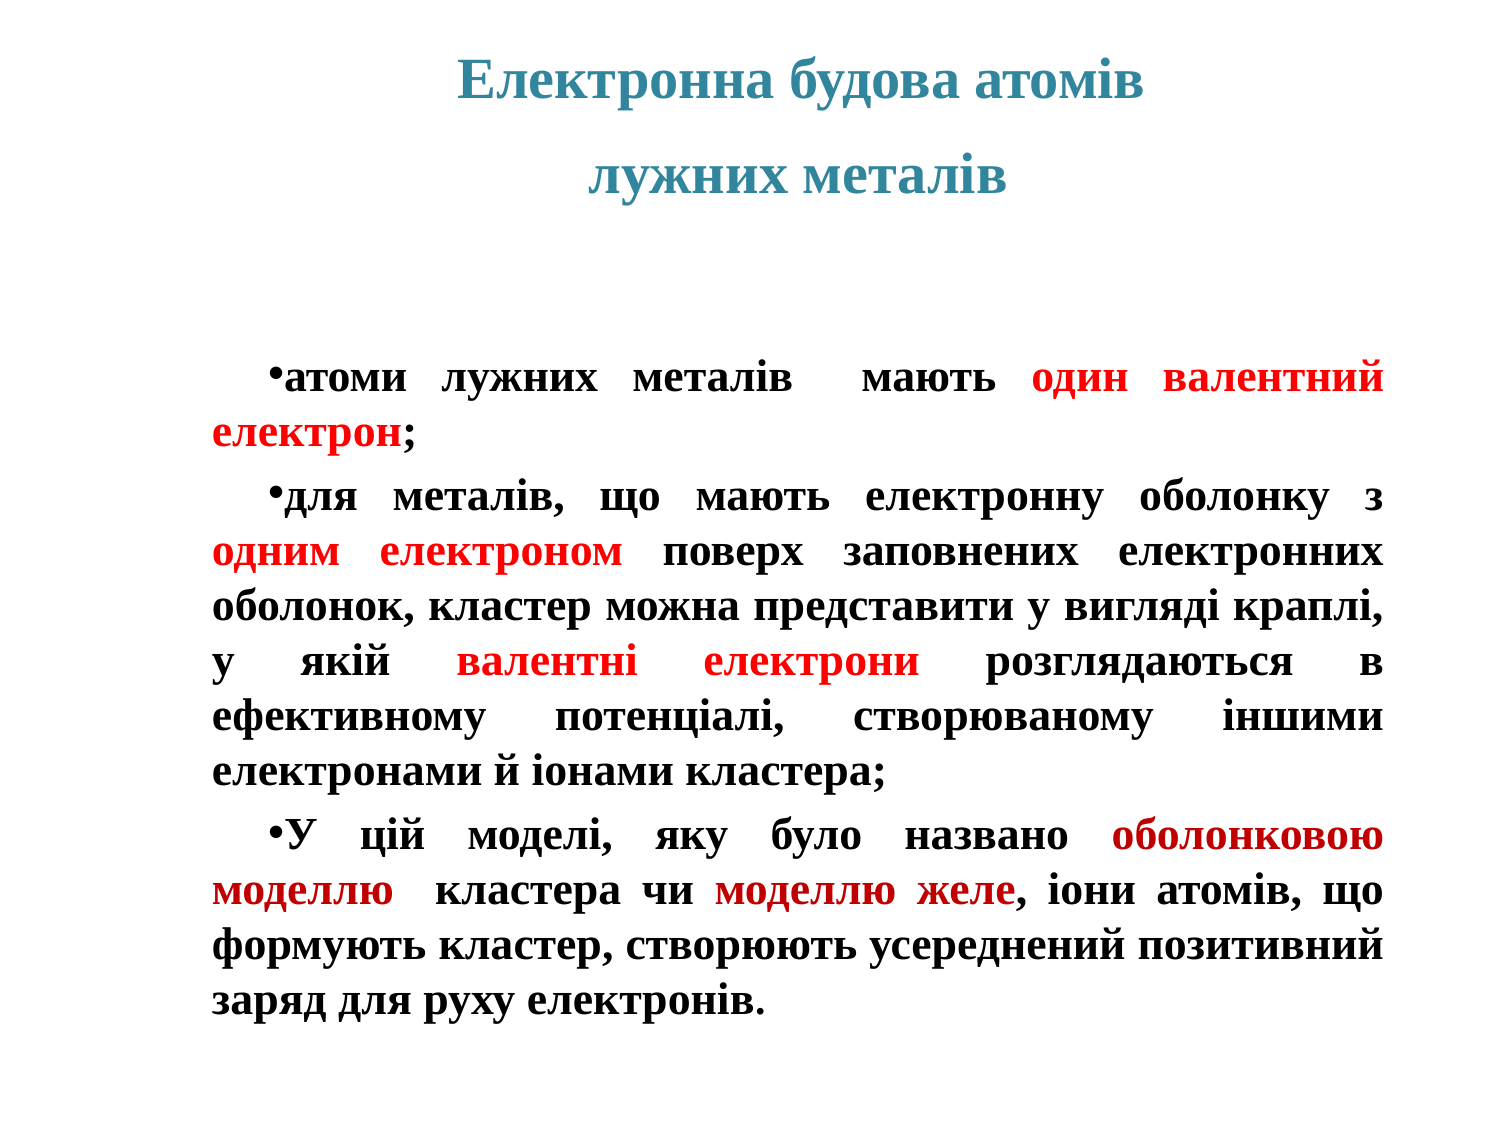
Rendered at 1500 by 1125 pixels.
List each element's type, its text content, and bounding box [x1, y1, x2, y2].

list атоми лужних металів мають один валентний електрон; для металів, що мають електронну оболонку з одним електроном поверх заповнених електронних оболонок, кластер можна представити у вигляді краплі, у якій валентні електрони розглядаються в ефективному потенціалі, створюваному іншими електронами й іонами кластера; У цій моделі, яку було названо оболонковою моделлю кластера чи моделлю желе, іони атомів, що формують кластер, створюють усереднений позитивний заряд для руху електронів. [140, 338, 1400, 1125]
title Електронна будова атомів лужних металів [117, 31, 1500, 219]
